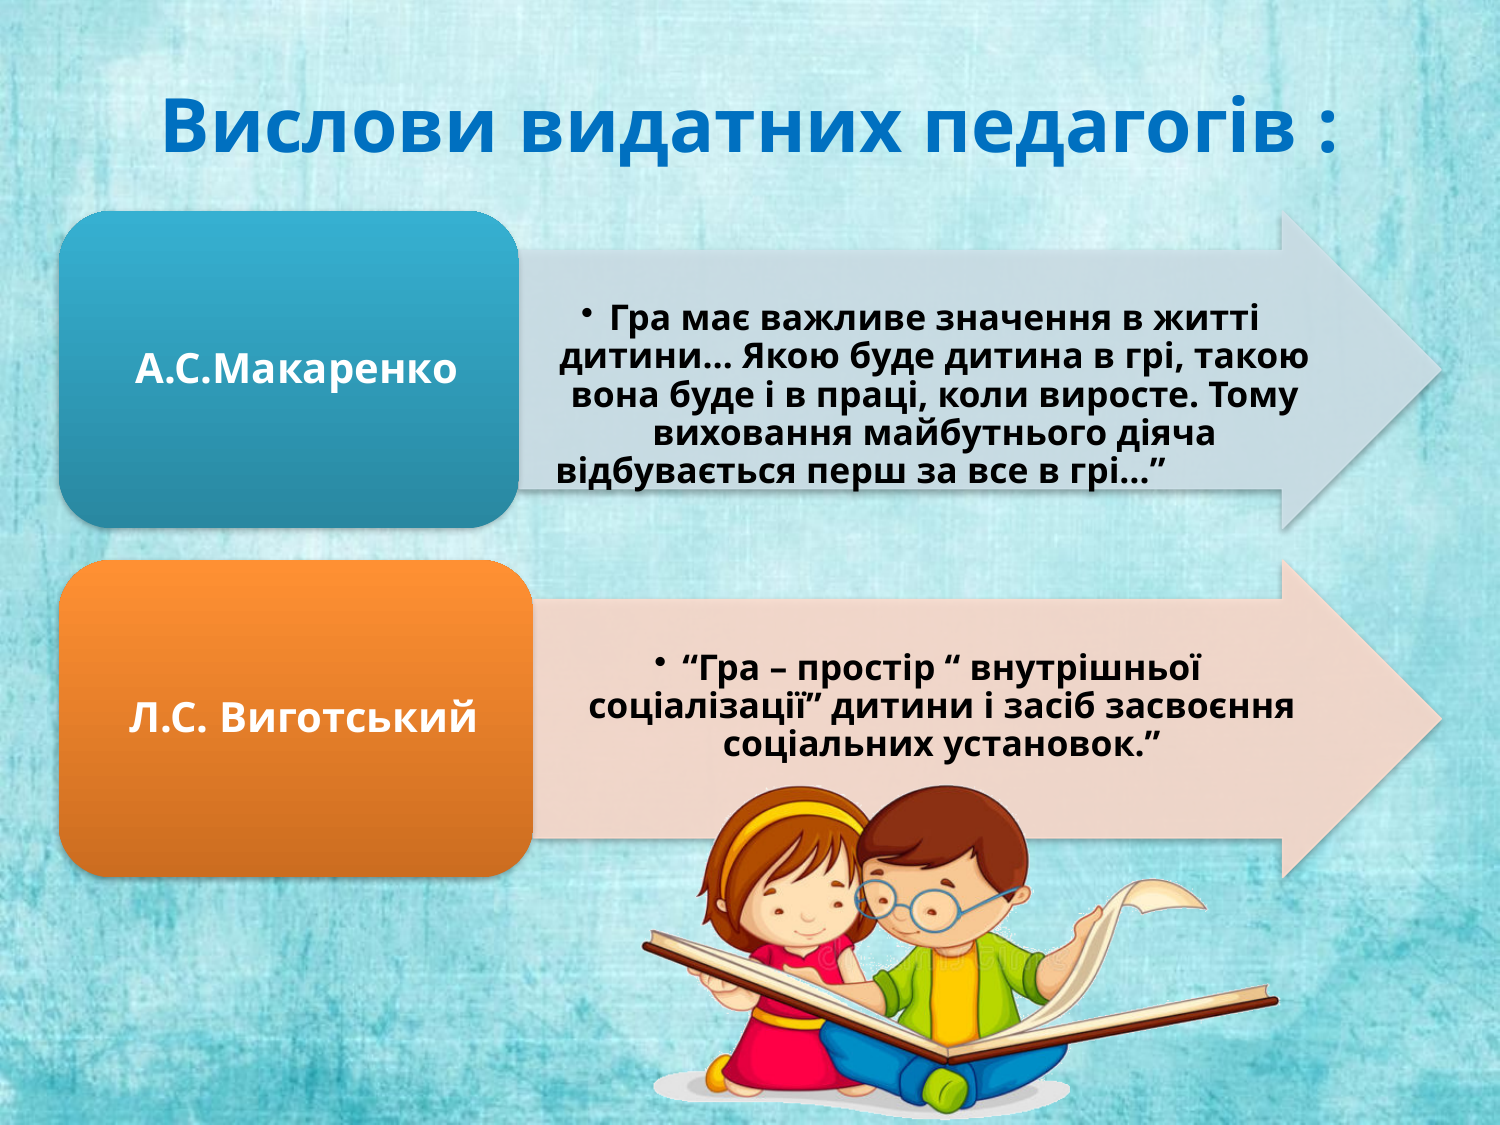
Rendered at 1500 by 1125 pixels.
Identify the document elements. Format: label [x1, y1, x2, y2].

picture [0, 0, 1500, 1125]
text_box [58, 210, 1442, 878]
